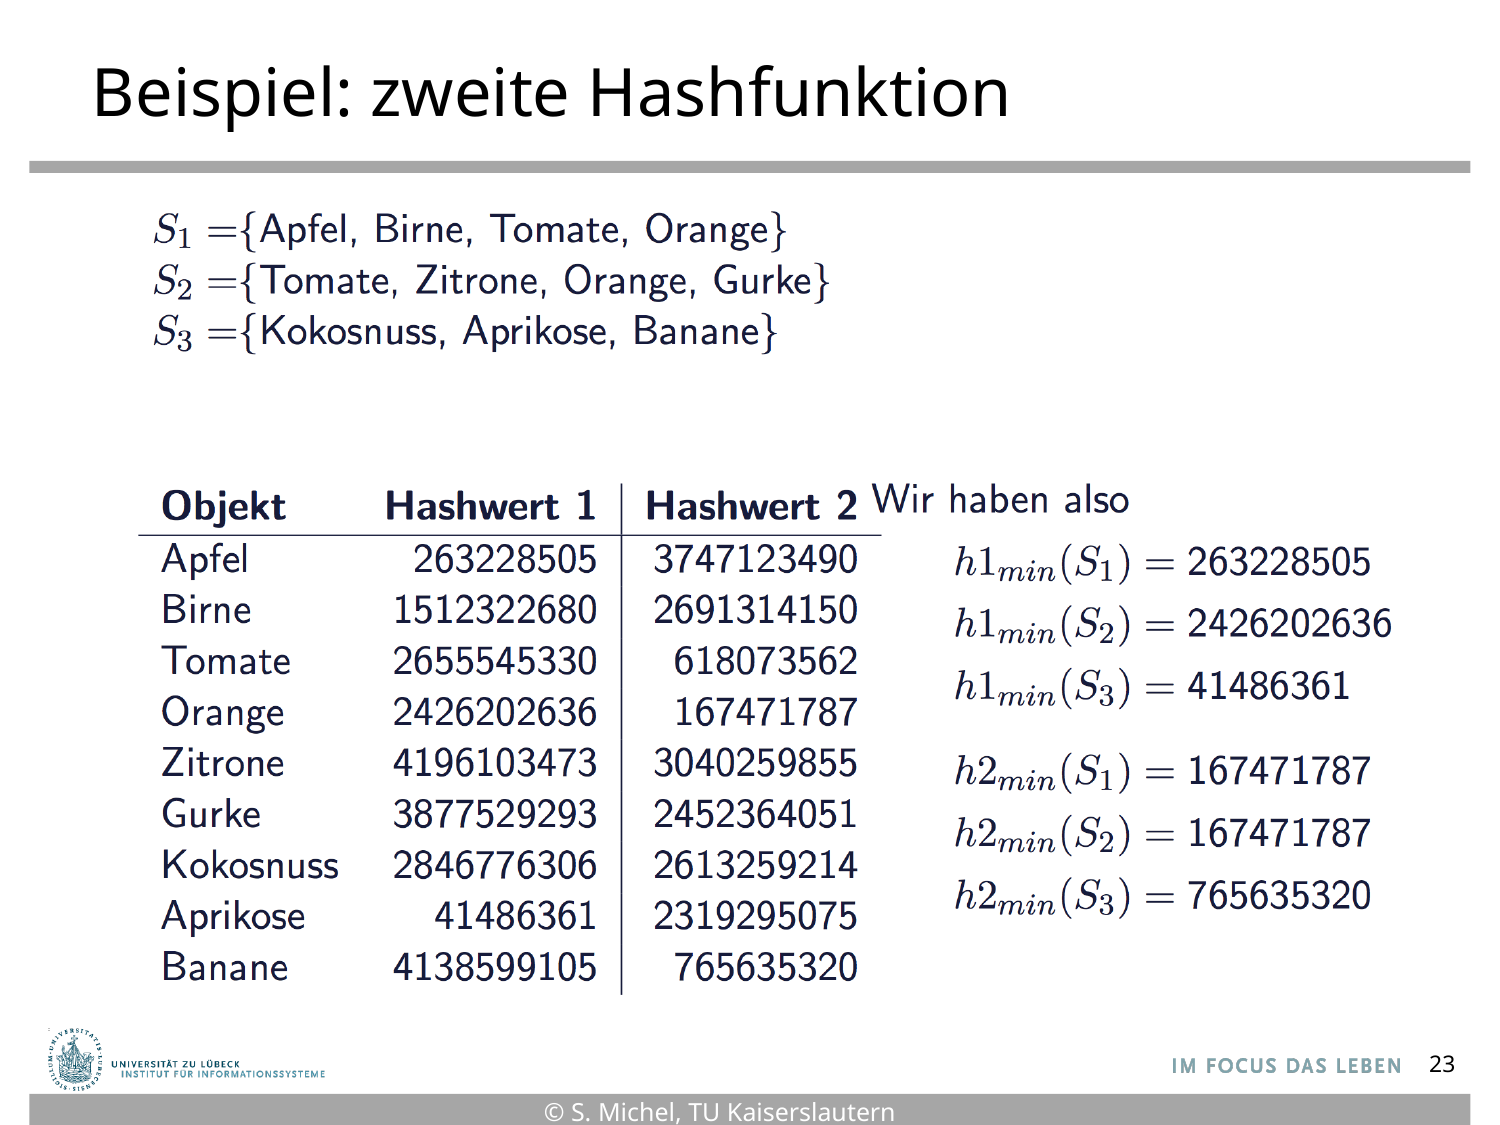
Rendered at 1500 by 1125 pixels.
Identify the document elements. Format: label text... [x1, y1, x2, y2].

picture [1173, 1058, 1305, 1073]
text_box © S. Michel, TU Kaiserslautern [529, 1088, 912, 1125]
title Beispiel: zweite Hashfunktion [76, 42, 1427, 126]
slide_number 23 [1305, 1050, 1471, 1083]
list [132, 196, 1412, 1012]
